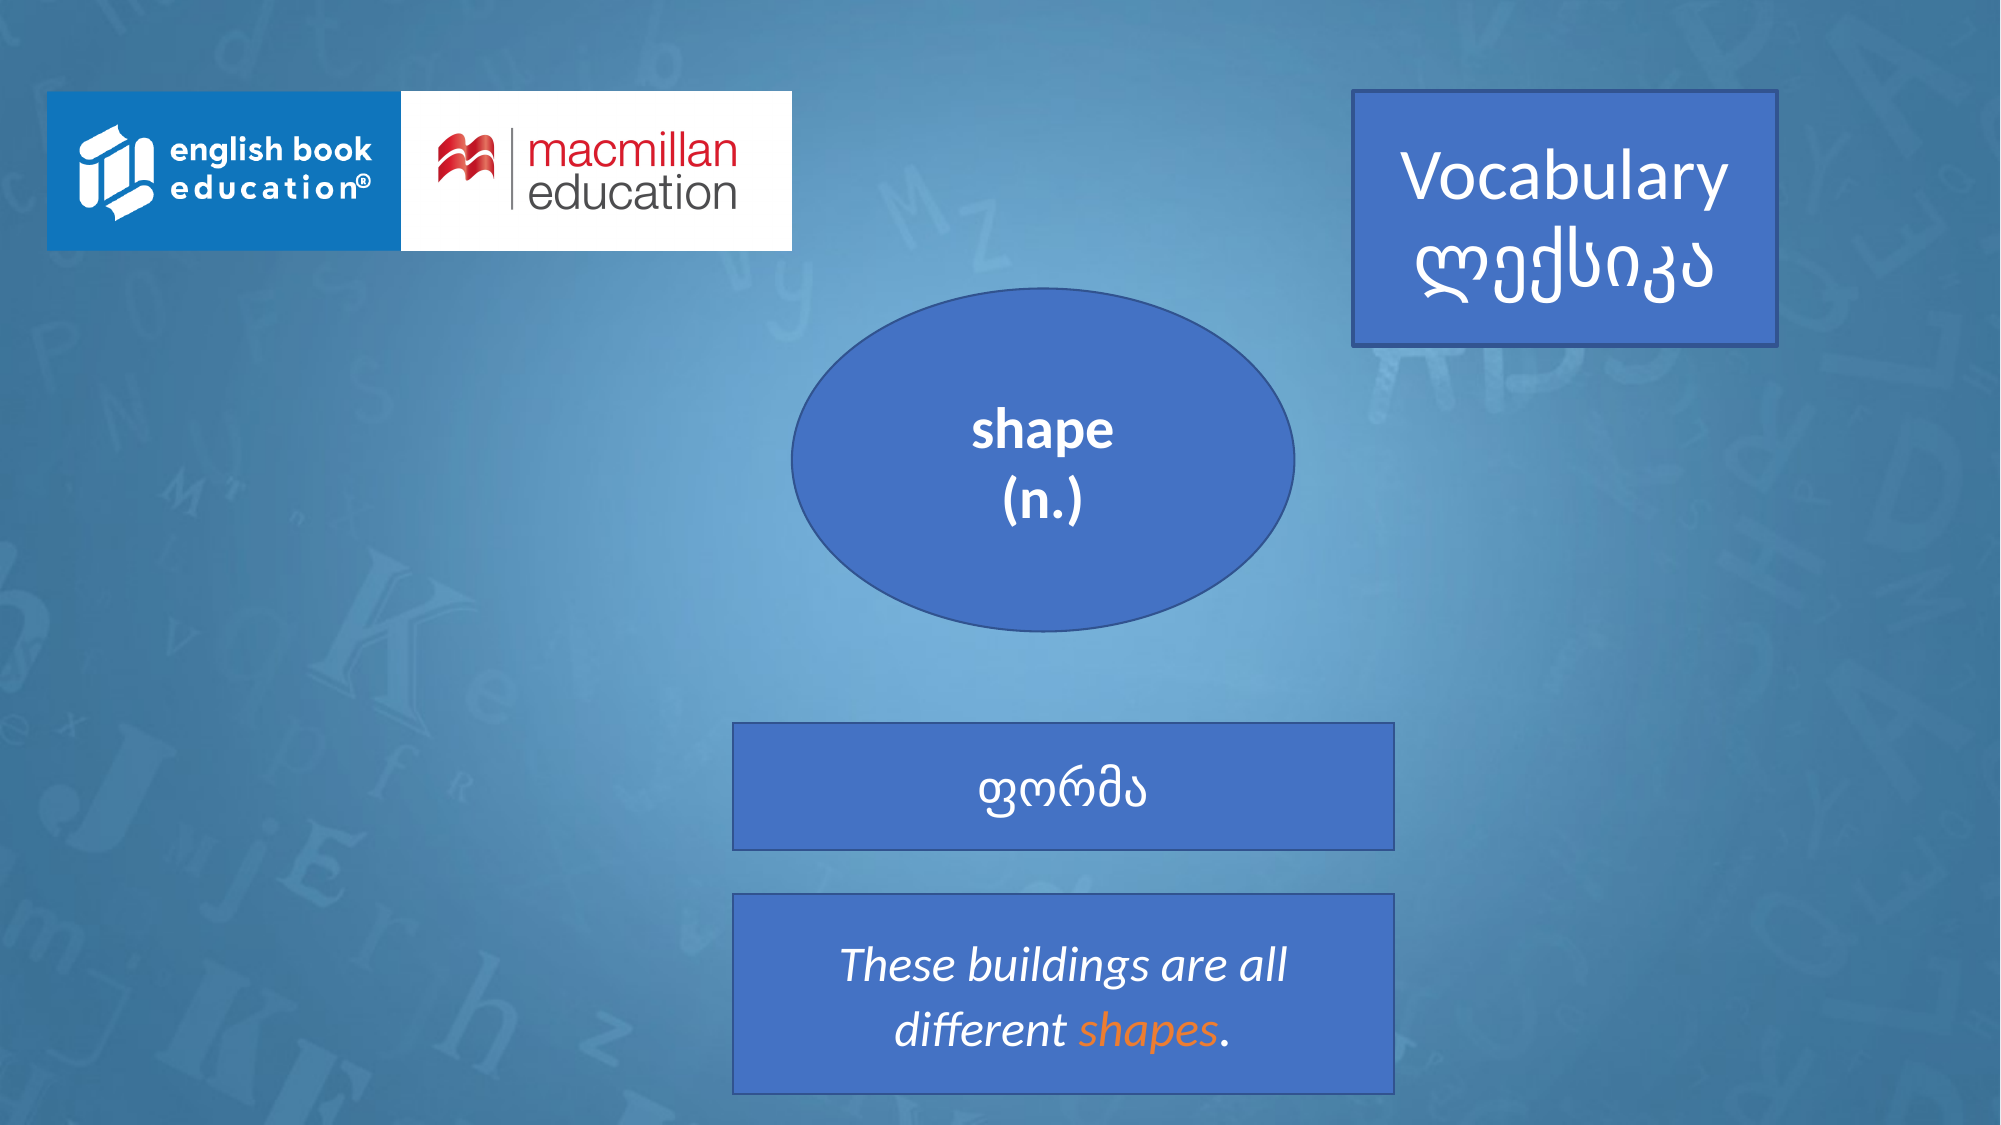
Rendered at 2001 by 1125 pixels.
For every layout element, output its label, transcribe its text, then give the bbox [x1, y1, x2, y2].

text_box shape (n.) [791, 288, 1295, 632]
text_box These buildings are all different shapes. [732, 894, 1395, 1095]
text_box [1351, 89, 1779, 348]
text_box ფორმა [732, 723, 1395, 850]
text_box Vocabulary ლექსიკა [1368, 119, 1762, 309]
picture [0, 0, 2001, 1125]
